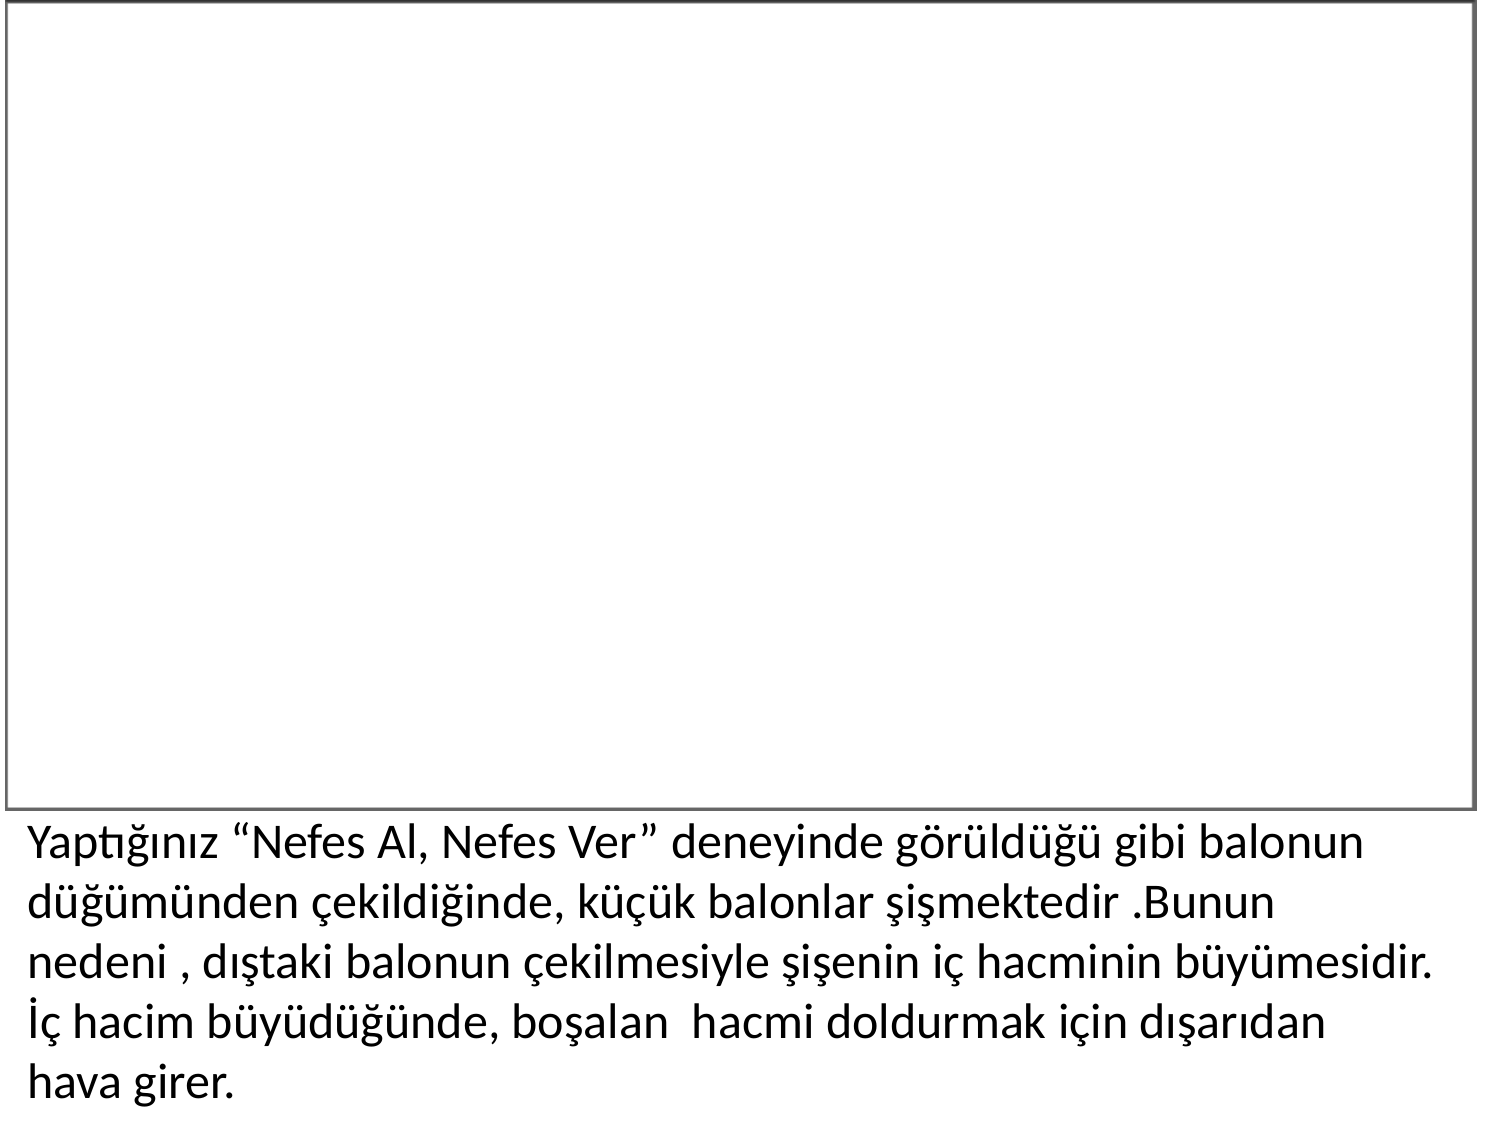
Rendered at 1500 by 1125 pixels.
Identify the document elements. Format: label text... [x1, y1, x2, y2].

text_box Yaptığınız “Nefes Al, Nefes Ver” deneyinde görüldüğü gibi balonun düğümünden çekildiğinde, küçük balonlar şişmektedir .Bunun nedeni , dıştaki balonun çekilmesiyle şişenin iç hacminin büyümesidir. İç hacim büyüdüğünde, boşalan hacmi doldurmak için dışarıdan hava girer. [12, 811, 1466, 1117]
picture [5, 0, 1477, 811]
